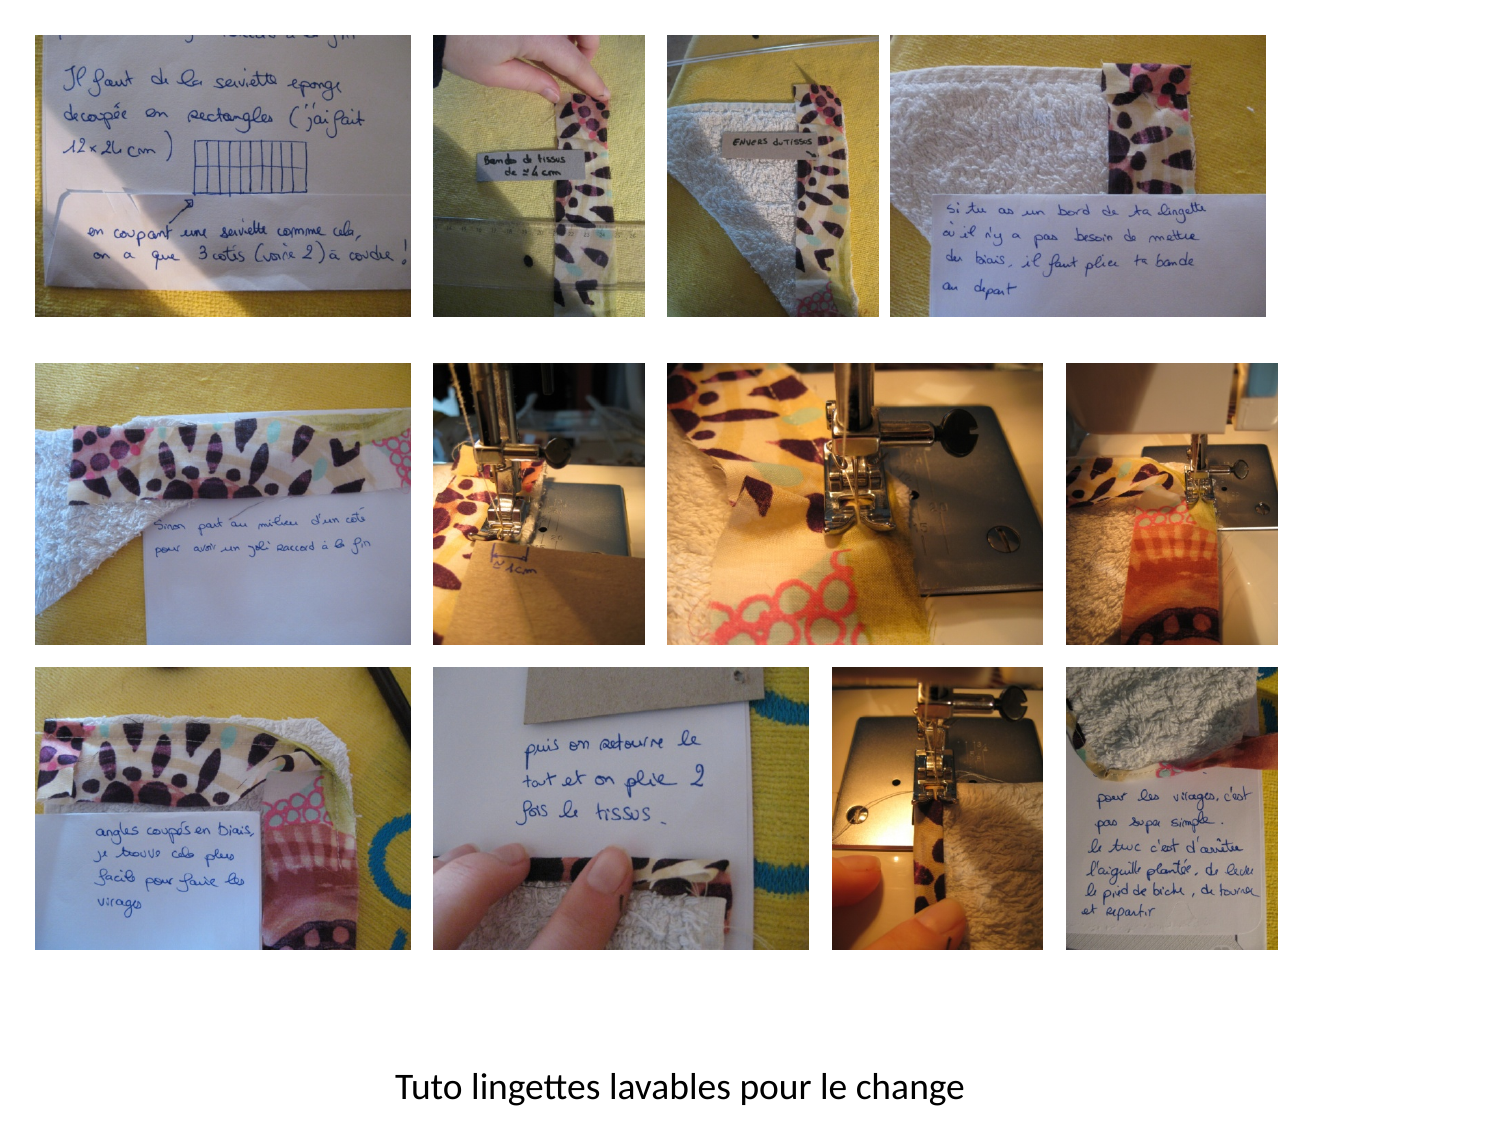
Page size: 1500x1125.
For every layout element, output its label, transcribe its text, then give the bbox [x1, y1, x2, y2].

picture [1066, 667, 1278, 950]
picture [433, 363, 645, 645]
picture [831, 667, 1044, 950]
picture [1066, 363, 1278, 645]
picture [433, 34, 645, 317]
text_box Tuto lingettes lavables pour le change [380, 1054, 981, 1115]
picture [34, 363, 411, 645]
picture [433, 667, 809, 950]
picture [34, 34, 411, 317]
picture [667, 363, 1044, 645]
picture [34, 667, 411, 950]
picture [890, 34, 1266, 317]
picture [667, 34, 880, 317]
